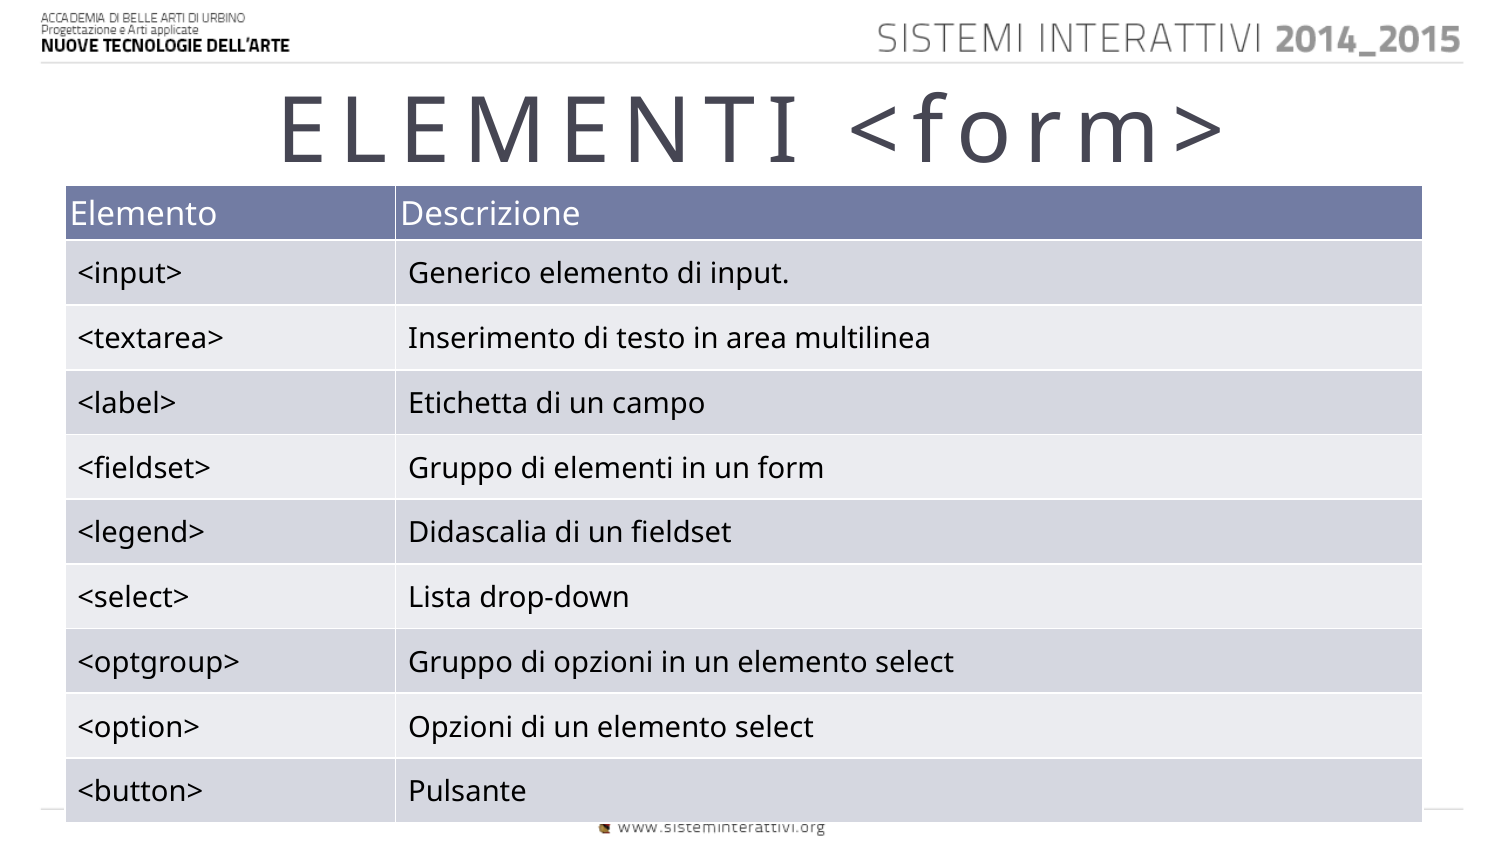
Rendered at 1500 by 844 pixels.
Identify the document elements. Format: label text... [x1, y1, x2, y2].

table_cell <textarea> [66, 306, 395, 369]
table_cell Generico elemento di input. [396, 241, 1422, 304]
table_cell Opzioni di un elemento select [396, 694, 1422, 757]
table_cell <input> [66, 241, 395, 304]
table_cell Gruppo di elementi in un form [396, 435, 1422, 498]
table_cell Pulsante [396, 759, 1422, 822]
table_header Descrizione [396, 186, 1422, 239]
table_cell Didascalia di un fieldset [396, 500, 1422, 563]
table_header Elemento [66, 186, 395, 239]
table_cell Inserimento di testo in area multilinea [396, 306, 1422, 369]
picture [0, 0, 1500, 844]
table_cell <button> [66, 759, 395, 822]
table_cell Lista drop-down [396, 565, 1422, 628]
table_cell <legend> [66, 500, 395, 563]
table_cell <fieldset> [66, 435, 395, 498]
table_cell <label> [66, 371, 395, 434]
table_cell Etichetta di un campo [396, 371, 1422, 434]
title ELEMENTI <form> [76, 55, 1427, 197]
table_cell <optgroup> [66, 629, 395, 692]
table_cell Gruppo di opzioni in un elemento select [396, 629, 1422, 692]
table_cell <option> [66, 694, 395, 757]
table_cell <select> [66, 565, 395, 628]
